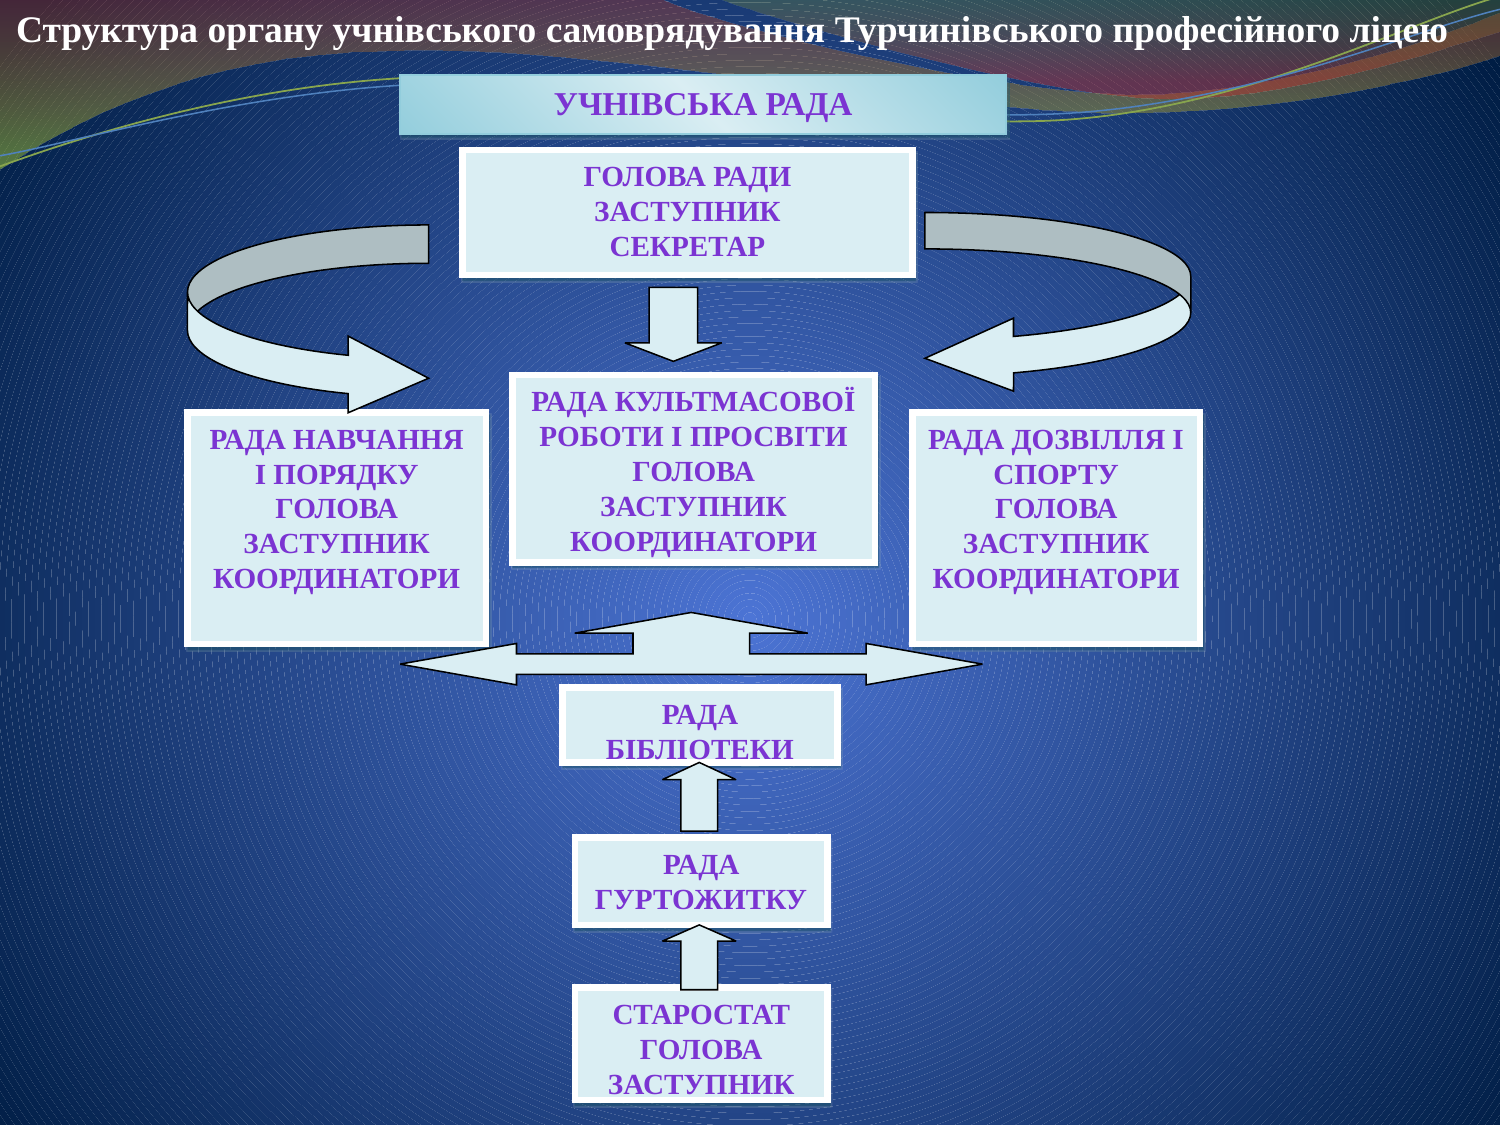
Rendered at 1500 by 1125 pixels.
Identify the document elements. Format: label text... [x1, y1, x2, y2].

text_box РАДА гуртожитку [575, 837, 828, 925]
text_box Структура органу учнівського самоврядування Турчинівського професійного ліцею [0, 0, 1465, 74]
text_box [0, 74, 1500, 150]
text_box [624, 287, 722, 362]
text_box РАДА дозвілля і спорту Голова Заступник Координатори [912, 412, 1200, 644]
text_box [924, 212, 1191, 392]
text_box РАДА культмасової роботи і просвіти Голова Заступник Координатори [512, 375, 875, 563]
text_box [187, 224, 429, 413]
text_box Старостат Голова Заступник [575, 987, 828, 1100]
text_box [662, 924, 737, 990]
text_box ГОЛОВА РАДИ ЗАСТУПНИК СЕКРЕТАР [462, 150, 913, 275]
text_box [662, 762, 737, 832]
text_box РАДА навчання і порядку Голова Заступник Координатори [187, 412, 486, 644]
text_box [399, 612, 983, 685]
text_box РАДА бібліотеки [562, 687, 838, 763]
title Структура органу учнівського самоврядування Турчинівського професійного ліцею УЧНІВСЬКА РАДА РАДА гуртожитку ГОЛОВА РАДИ ЗАСТУПНИК СЕКРЕТАР РАДА навчання і порядку Голова Заступник Координатори РАДА культмасової роботи і просвіти Голова Заступник Координатори Старостат Голова Заступник РАДА дозвілля і спорту Голова Заступник Координатори РАДА бібліотеки [86, 216, 1362, 440]
